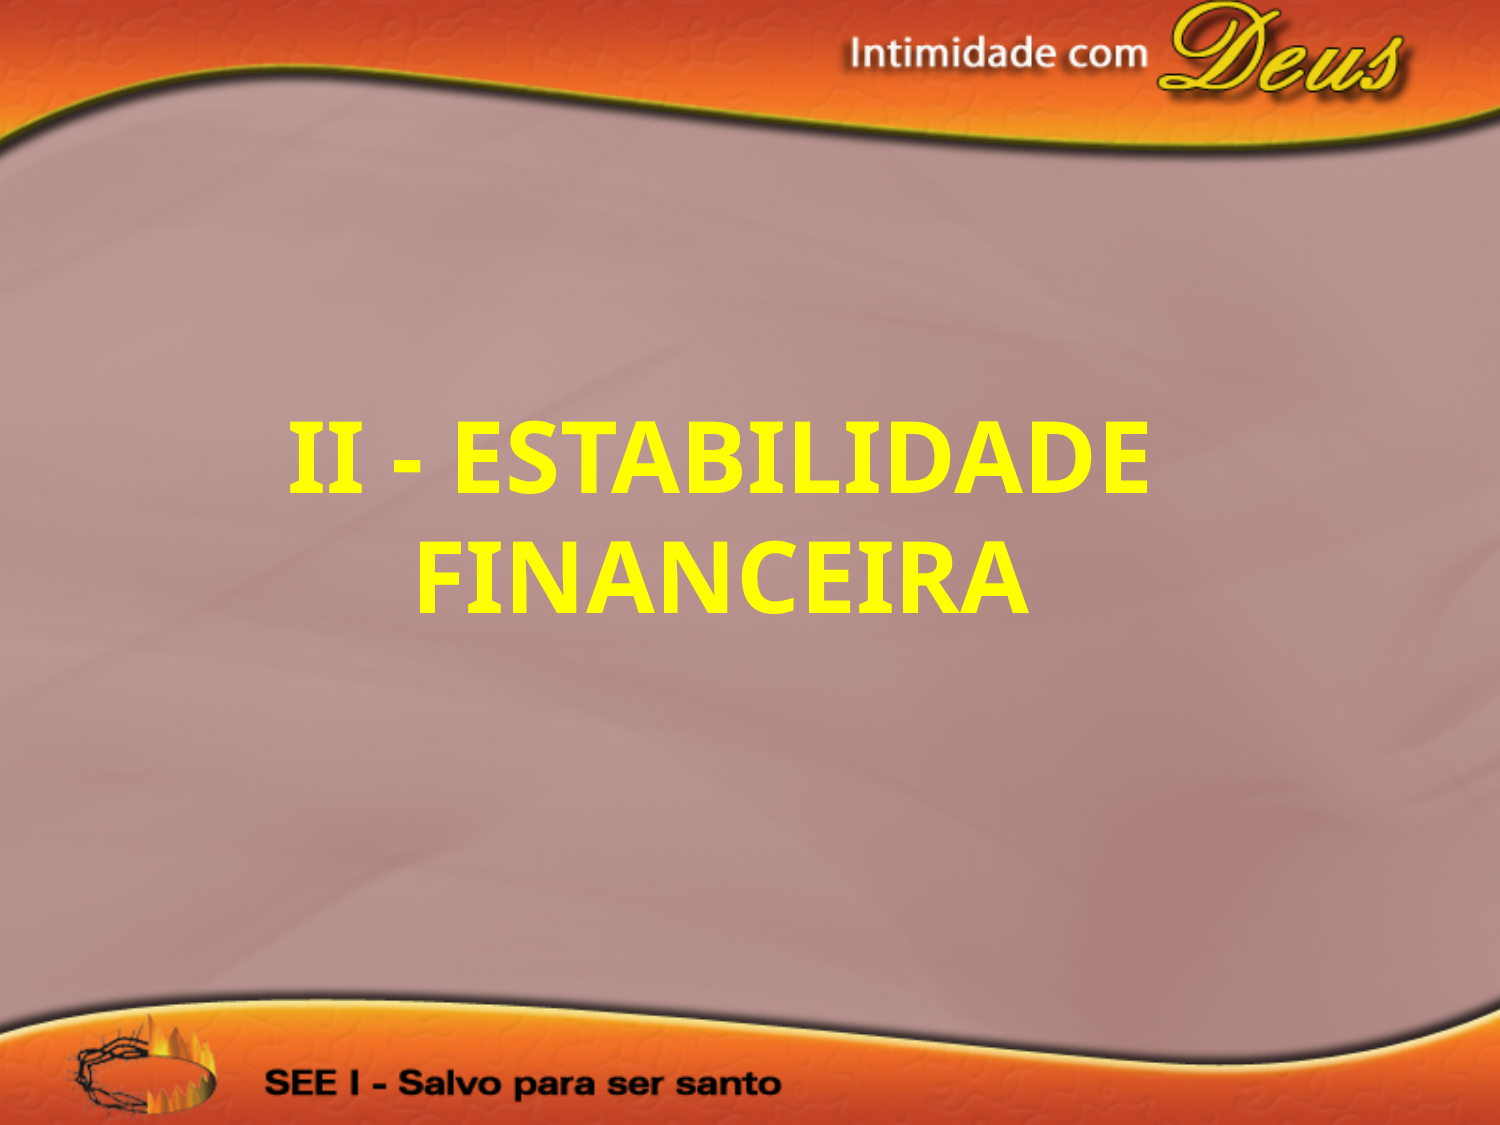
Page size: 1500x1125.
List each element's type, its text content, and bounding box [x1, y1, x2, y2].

text_box II - ESTABILIDADE FINANCEIRA [187, 386, 1254, 642]
picture [0, 0, 1500, 1125]
